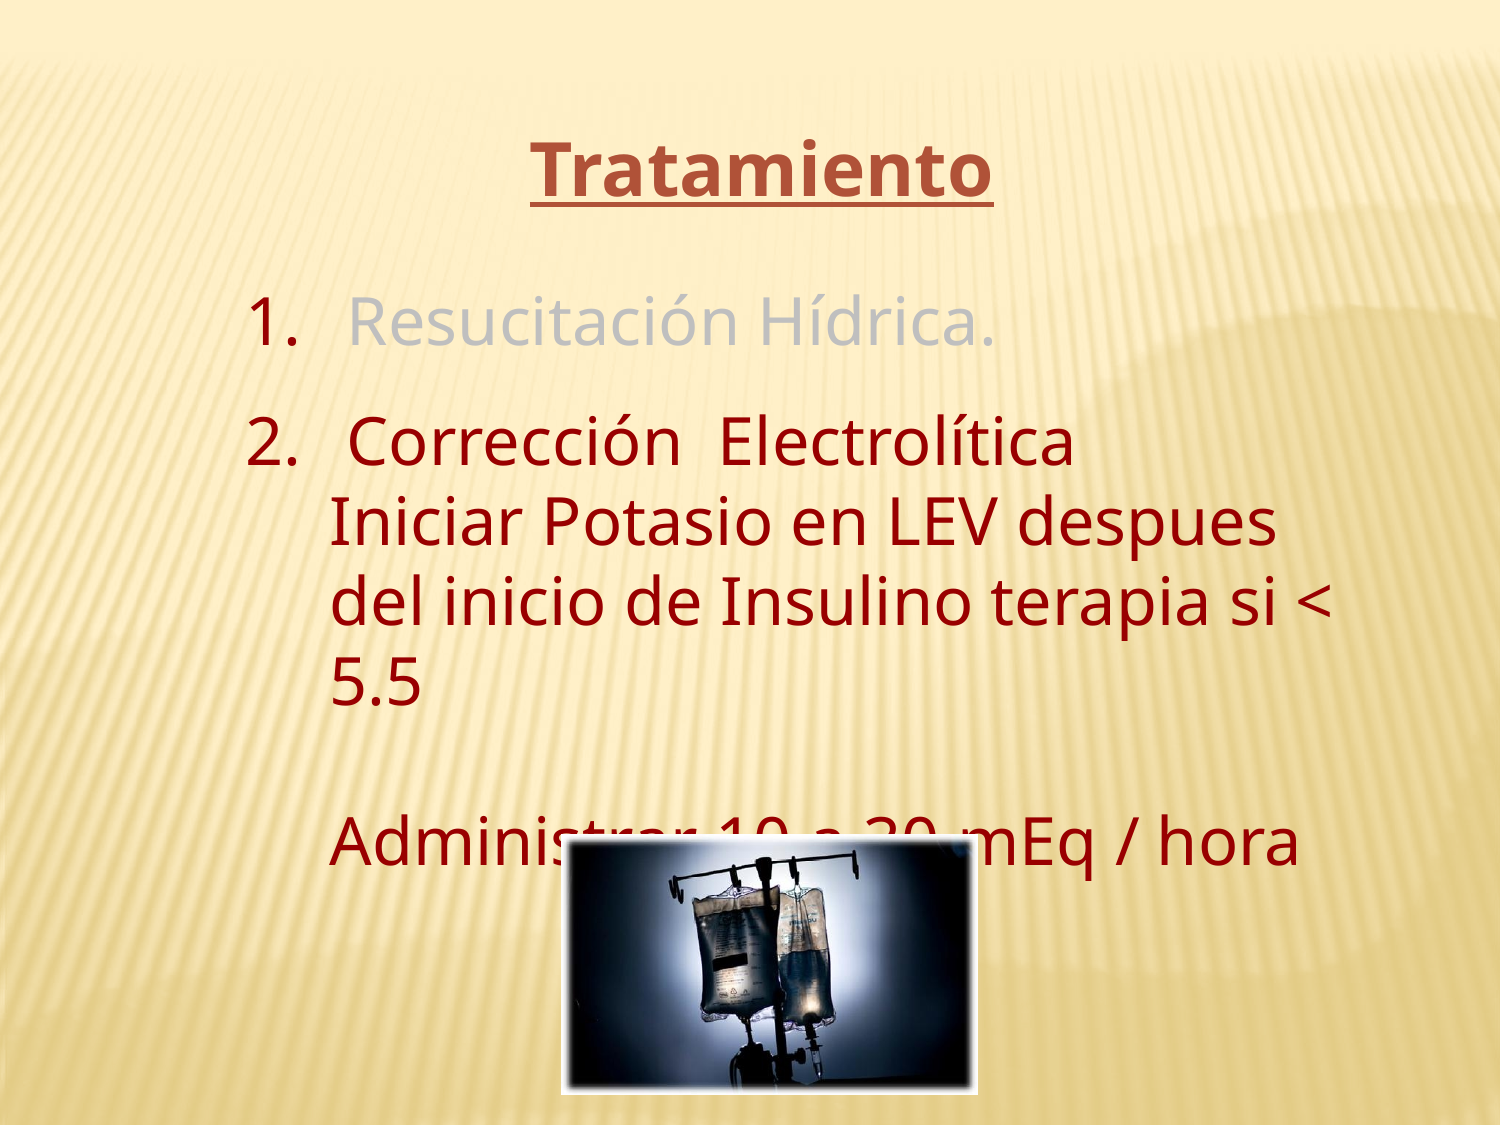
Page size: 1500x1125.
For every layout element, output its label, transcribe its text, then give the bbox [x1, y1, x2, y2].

picture [560, 833, 979, 1095]
text_box Resucitación Hídrica. Corrección Electrolítica Iniciar Potasio en LEV despues del inicio de Insulino terapia si < 5.5 Administrar 10 a 30 mEq / hora [230, 231, 1376, 887]
text_box Tratamiento [514, 113, 1010, 219]
